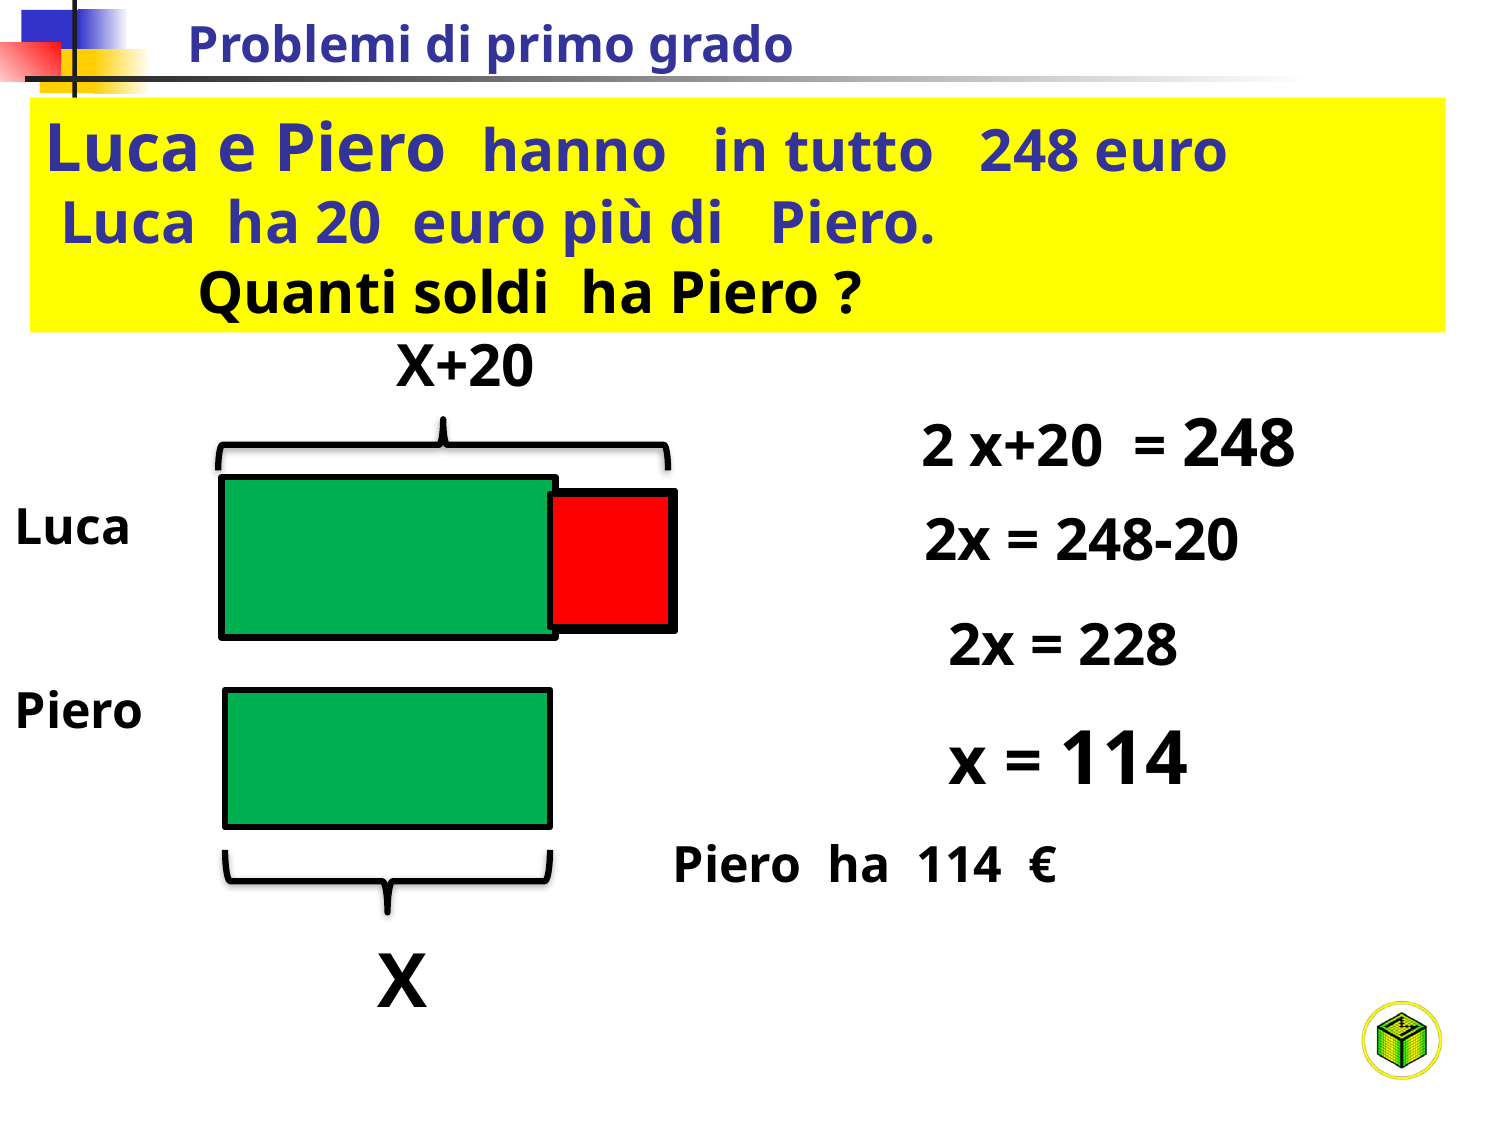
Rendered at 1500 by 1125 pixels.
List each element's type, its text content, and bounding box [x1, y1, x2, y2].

text_box X [362, 924, 559, 1030]
text_box Luca [0, 487, 219, 563]
text_box 2x = 248-20 [896, 494, 1500, 579]
text_box [548, 492, 674, 629]
text_box Problemi di primo grado [173, 106, 1220, 140]
text_box [219, 475, 558, 640]
text_box X+20 [381, 333, 696, 406]
text_box 2 x+20 = 248 [906, 392, 1450, 487]
picture [1359, 998, 1444, 1082]
text_box Piero ha 114 € [657, 824, 1500, 960]
text_box [223, 688, 552, 829]
text_box x = 114 [934, 702, 1500, 824]
text_box 2x = 228 [920, 600, 1500, 685]
text_box [558, 489, 677, 633]
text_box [0, 0, 1310, 98]
text_box Luca e Piero hanno in tutto 248 euro Luca ha 20 euro più di Piero. Quanti soldi ha Piero ? [29, 97, 1446, 333]
text_box [215, 416, 672, 471]
text_box Piero [0, 671, 249, 747]
text_box [221, 849, 554, 916]
